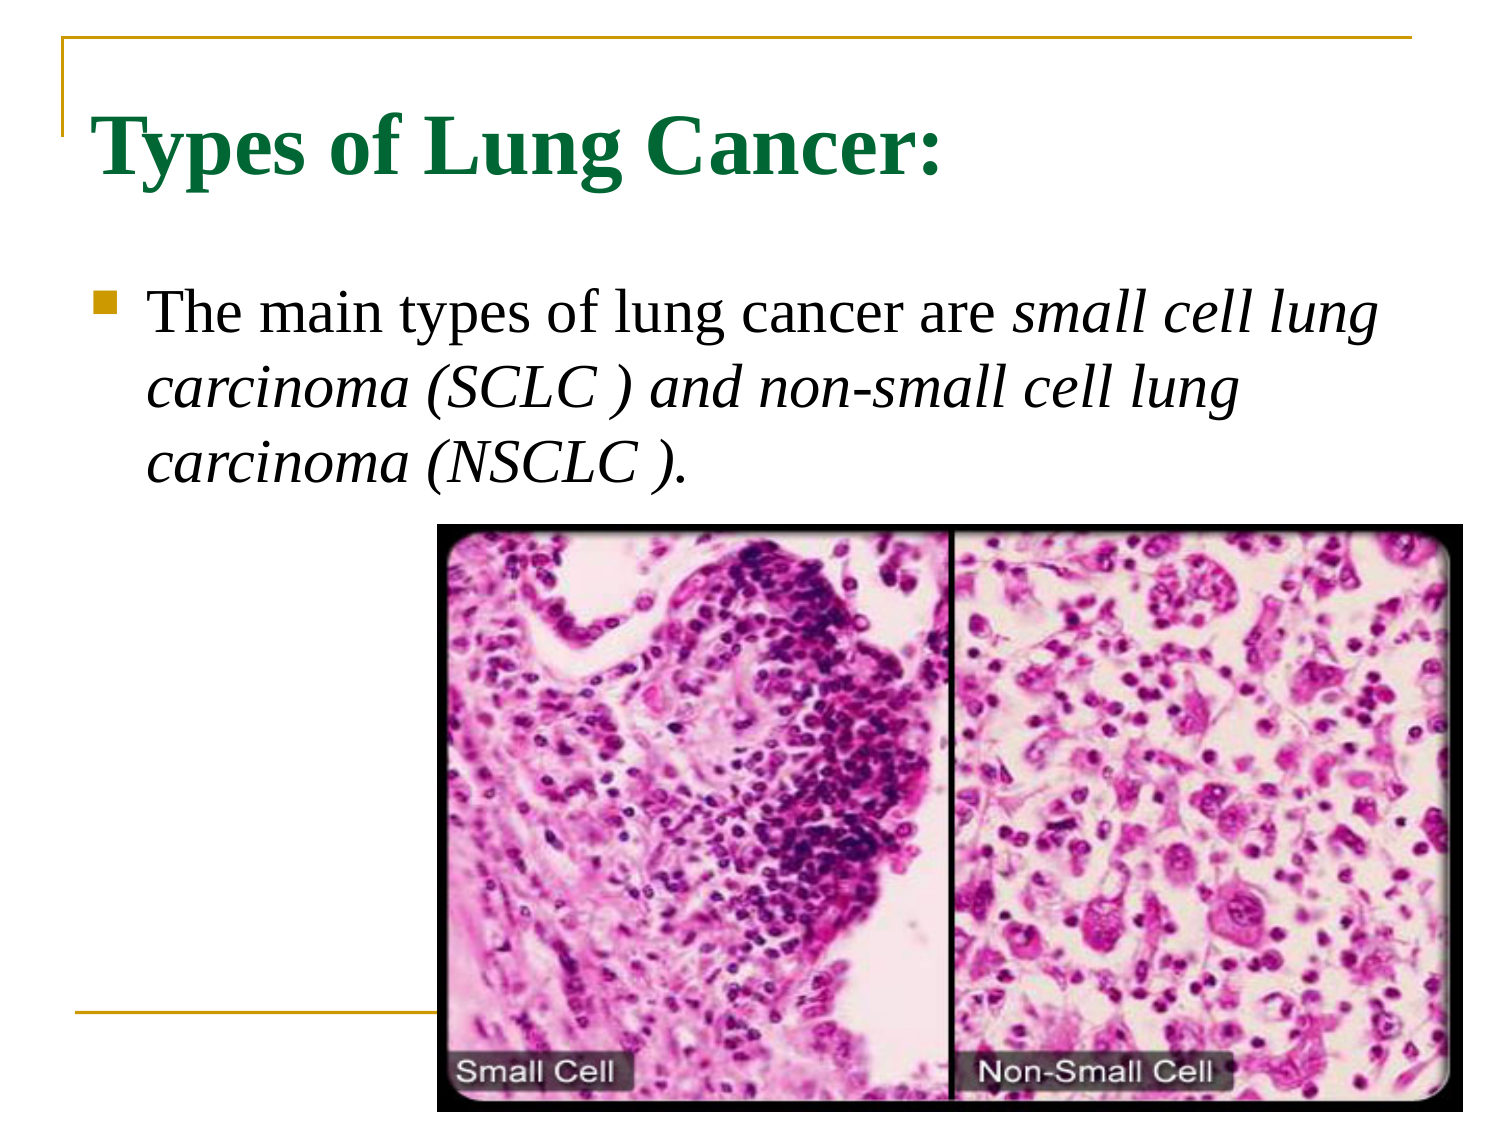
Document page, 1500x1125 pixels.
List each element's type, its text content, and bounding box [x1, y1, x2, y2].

title Types of Lung Cancer: [74, 45, 1426, 233]
picture [437, 524, 1463, 1112]
list The main types of lung cancer are small cell lung carcinoma (SCLC ) and non-small cell lung carcinoma (NSCLC ). [74, 262, 1426, 1006]
